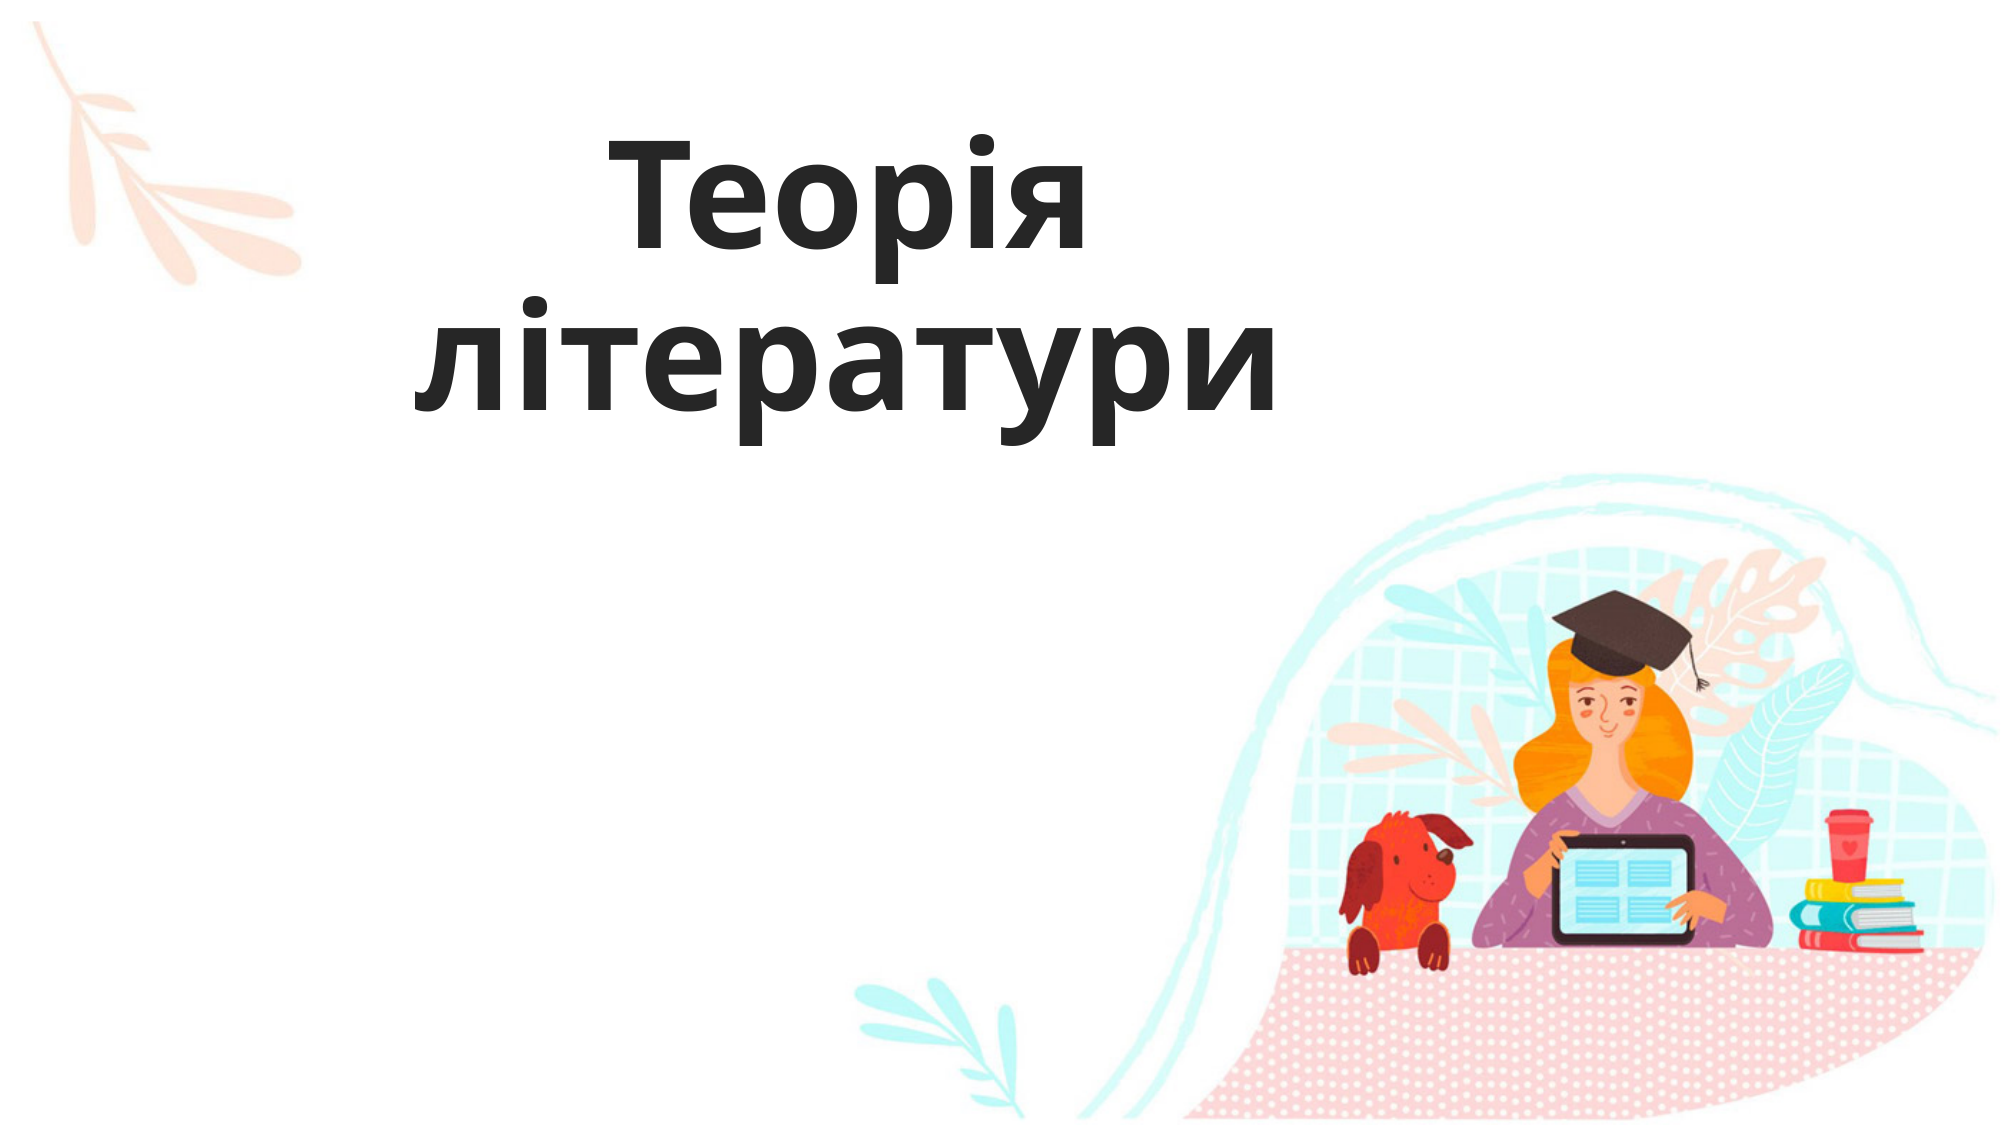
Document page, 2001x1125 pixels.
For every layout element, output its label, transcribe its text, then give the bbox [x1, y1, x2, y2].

picture [0, 0, 2001, 1125]
title Теорія літератури [154, 58, 1547, 451]
